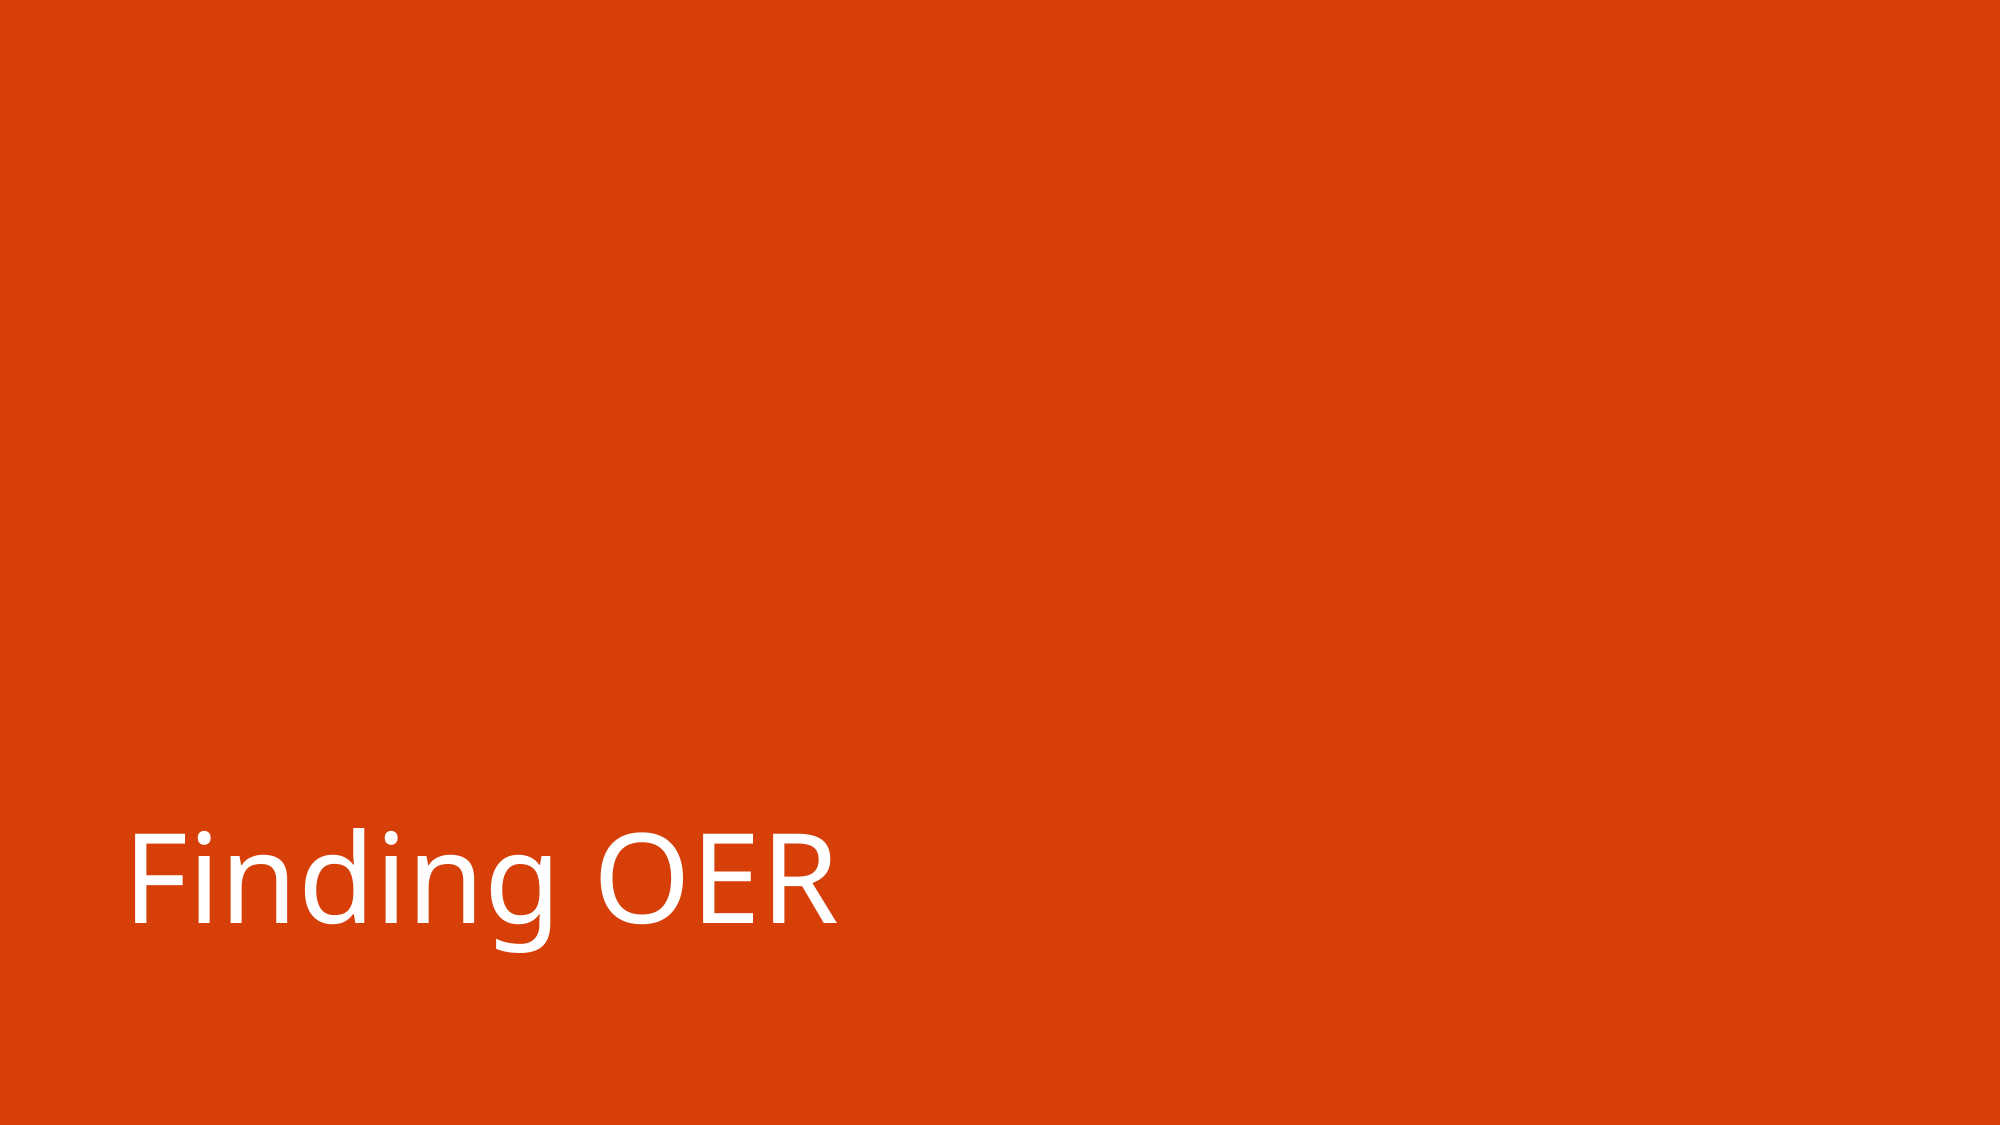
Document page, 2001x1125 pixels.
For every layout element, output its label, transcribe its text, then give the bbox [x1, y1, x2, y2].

title Finding OER [108, 490, 1834, 959]
